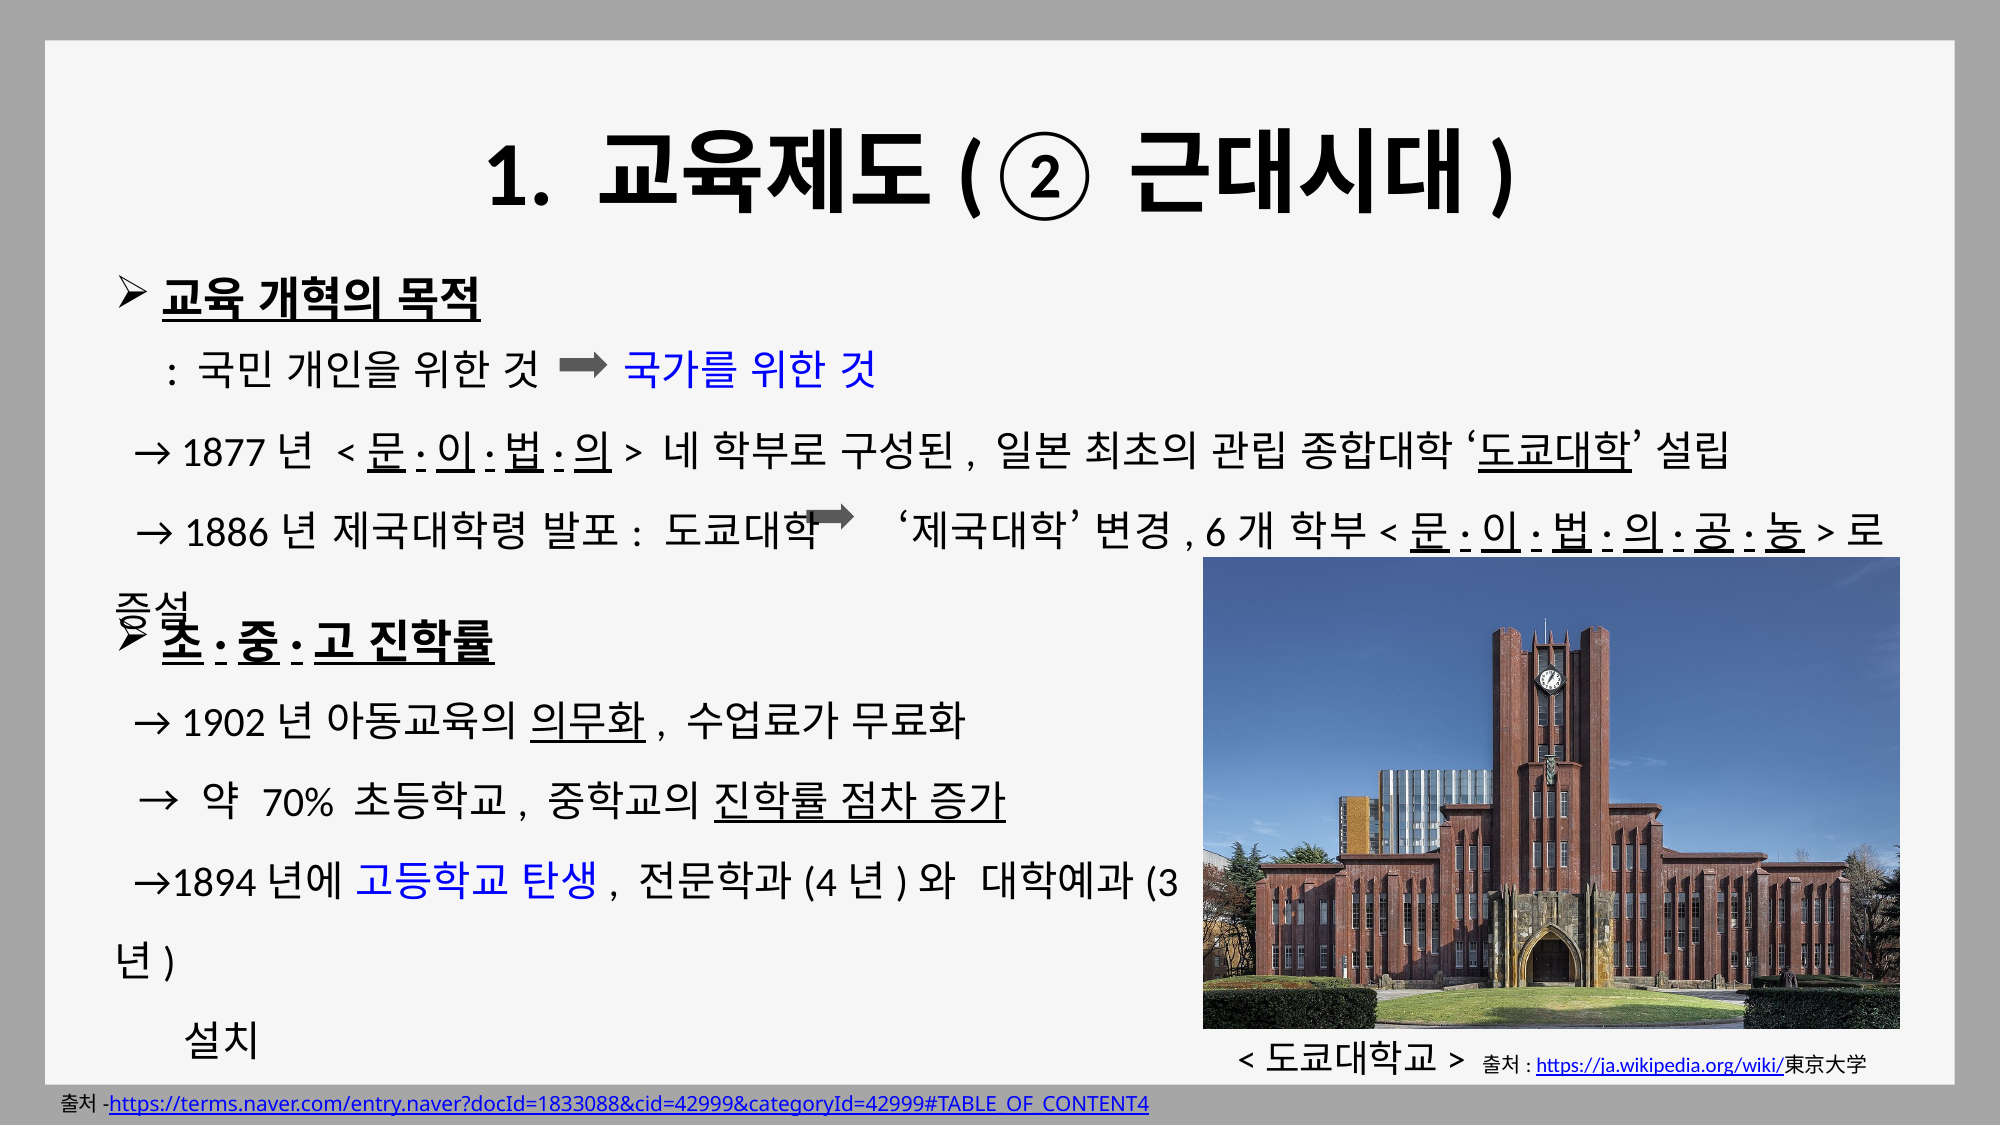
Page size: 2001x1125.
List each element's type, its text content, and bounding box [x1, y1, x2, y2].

title 1. 교육제도(②근대시대) [99, 74, 1900, 262]
text_box 초·중·고 진학률 [99, 605, 1197, 676]
picture [1203, 557, 1901, 1029]
text_box [45, 40, 1955, 1085]
text_box : 국민 개인을 위한 것 국가를 위한 것 → 1877년 <문·이·법·의> 네 학부로 구성된, 일본 최초의 관립 종합대학 ‘도쿄대학’ 설립 → 1886년 제국대학령 발포: 도쿄대학 ‘제국대학’ 변경, 6개 학부<문·이·법·의·공·농>로 증설 [99, 332, 1900, 563]
text_box 출처-https://terms.naver.com/entry.naver?docId=1833088&cid=42999&categoryId=42999#TABLE_OF_CONTENT4 [45, 1083, 1331, 1125]
list 교육 개혁의 목적 [99, 262, 1900, 332]
text_box → 1902년 아동교육의 의무화, 수업료가 무료화 → 약 70% 초등학교, 중학교의 진학률 점차 증가 →1894년에 고등학교 탄생, 전문학과(4년)와 대학예과(3년) 설치 [99, 687, 1204, 1073]
text_box <도쿄대학교> 출처: https://ja.wikipedia.org/wiki/東京大学 [1222, 1038, 1900, 1088]
